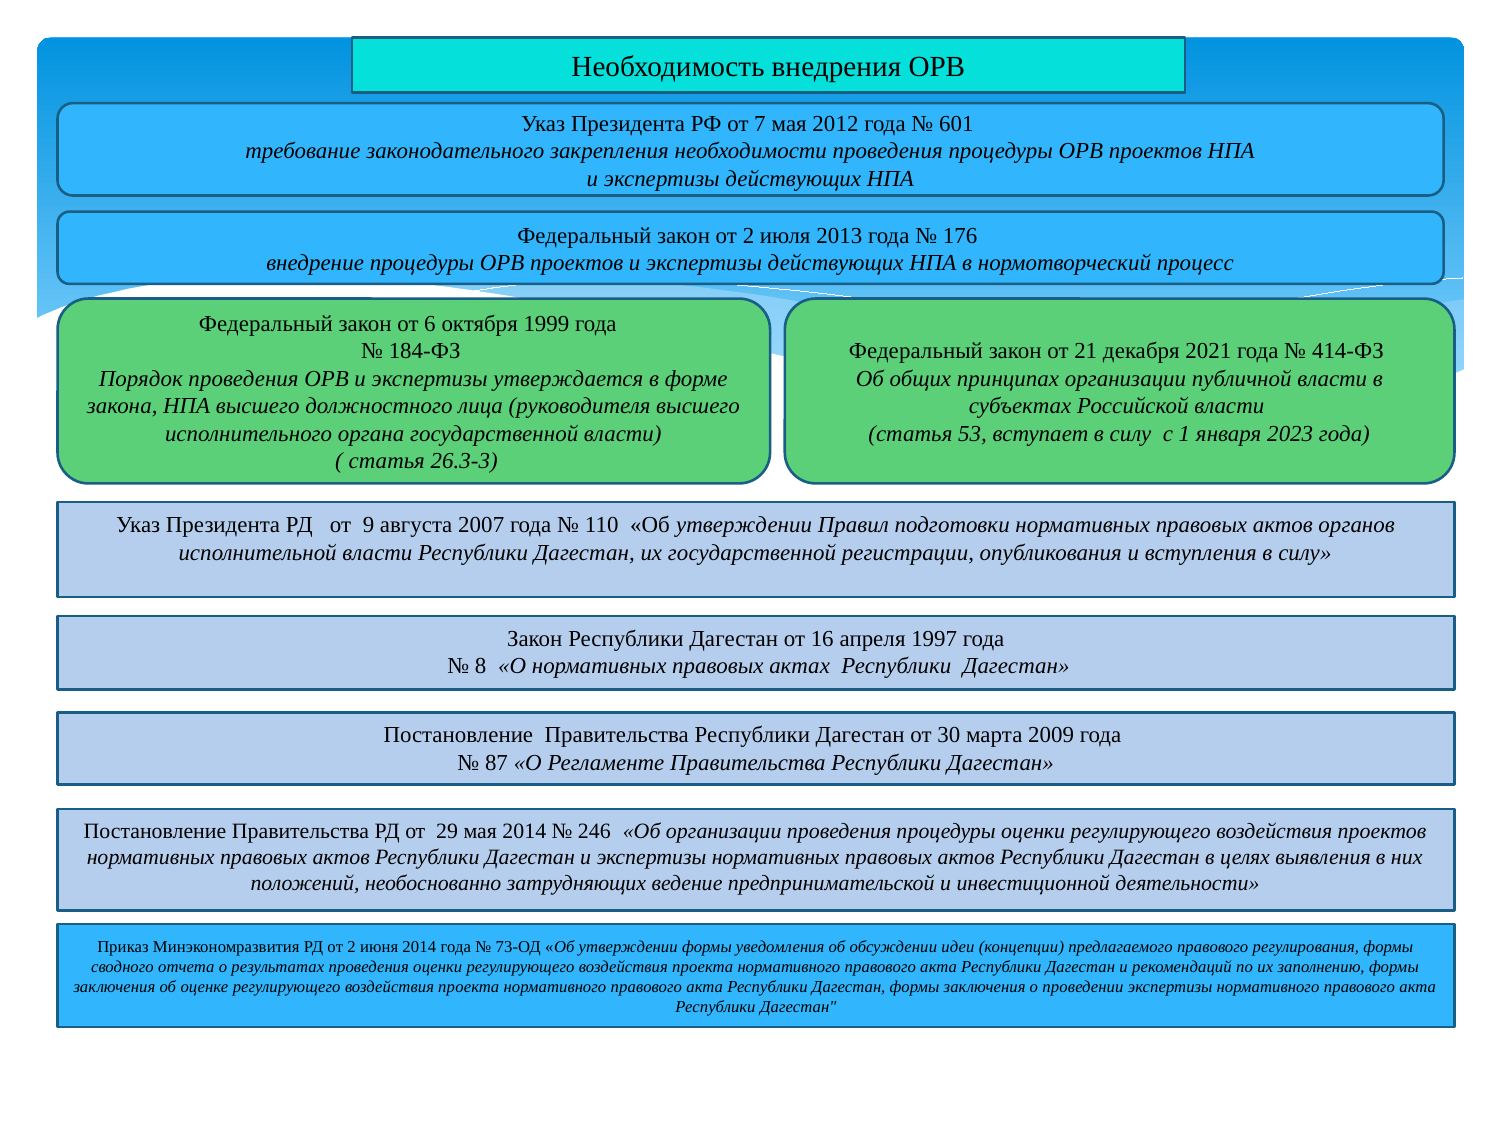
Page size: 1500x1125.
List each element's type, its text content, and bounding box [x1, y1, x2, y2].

text_box Постановление Правительства Республики Дагестан от 30 марта 2009 года № 87 «О Регламенте Правительства Республики Дагестан» [56, 711, 1456, 786]
text_box Постановление Правительства РД от 29 мая 2014 № 246 «Об организации проведения процедуры оценки регулирующего воздействия проектов нормативных правовых актов Республики Дагестан и экспертизы нормативных правовых актов Республики Дагестан в целях выявления в них положений, необоснованно затрудняющих ведение предпринимательской и инвестиционной деятельности» [56, 808, 1456, 912]
text_box Приказ Минэкономразвития РД от 2 июня 2014 года № 73-ОД «Об утверждении формы уведомления об обсуждении идеи (концепции) предлагаемого правового регулирования, формы сводного отчета о результатах проведения оценки регулирующего воздействия проекта нормативного правового акта Республики Дагестан и рекомендаций по их заполнению, формы заключения об оценке регулирующего воздействия проекта нормативного правового акта Республики Дагестан, формы заключения о проведении экспертизы нормативного правового акта Республики Дагестан" [56, 923, 1456, 1028]
text_box Закон Республики Дагестан от 16 апреля 1997 года № 8 «О нормативных правовых актах Республики Дагестан» [56, 615, 1456, 691]
text_box Необходимость внедрения ОРВ [351, 36, 1186, 94]
text_box Федеральный закон от 6 октября 1999 года № 184-ФЗ Порядок проведения ОРВ и экспертизы утверждается в форме закона, НПА высшего должностного лица (руководителя высшего исполнительного органа государственной власти) ( статья 26.3-3) [56, 297, 772, 485]
text_box Указ Президента РФ от 7 мая 2012 года № 601 требование законодательного закрепления необходимости проведения процедуры ОРВ проектов НПА и экспертизы действующих НПА [56, 101, 1445, 197]
text_box Указ Президента РД от 9 августа 2007 года № 110 «Об утверждении Правил подготовки нормативных правовых актов органов исполнительной власти Республики Дагестан, их государственной регистрации, опубликования и вступления в силу» [56, 501, 1456, 598]
text_box Федеральный закон от 21 декабря 2021 года № 414-ФЗ Об общих принципах организации публичной власти в субъектах Российской власти (статья 53, вступает в силу с 1 января 2023 года) [783, 297, 1456, 485]
text_box Федеральный закон от 2 июля 2013 года № 176 внедрение процедуры ОРВ проектов и экспертизы действующих НПА в нормотворческий процесс [56, 210, 1445, 286]
